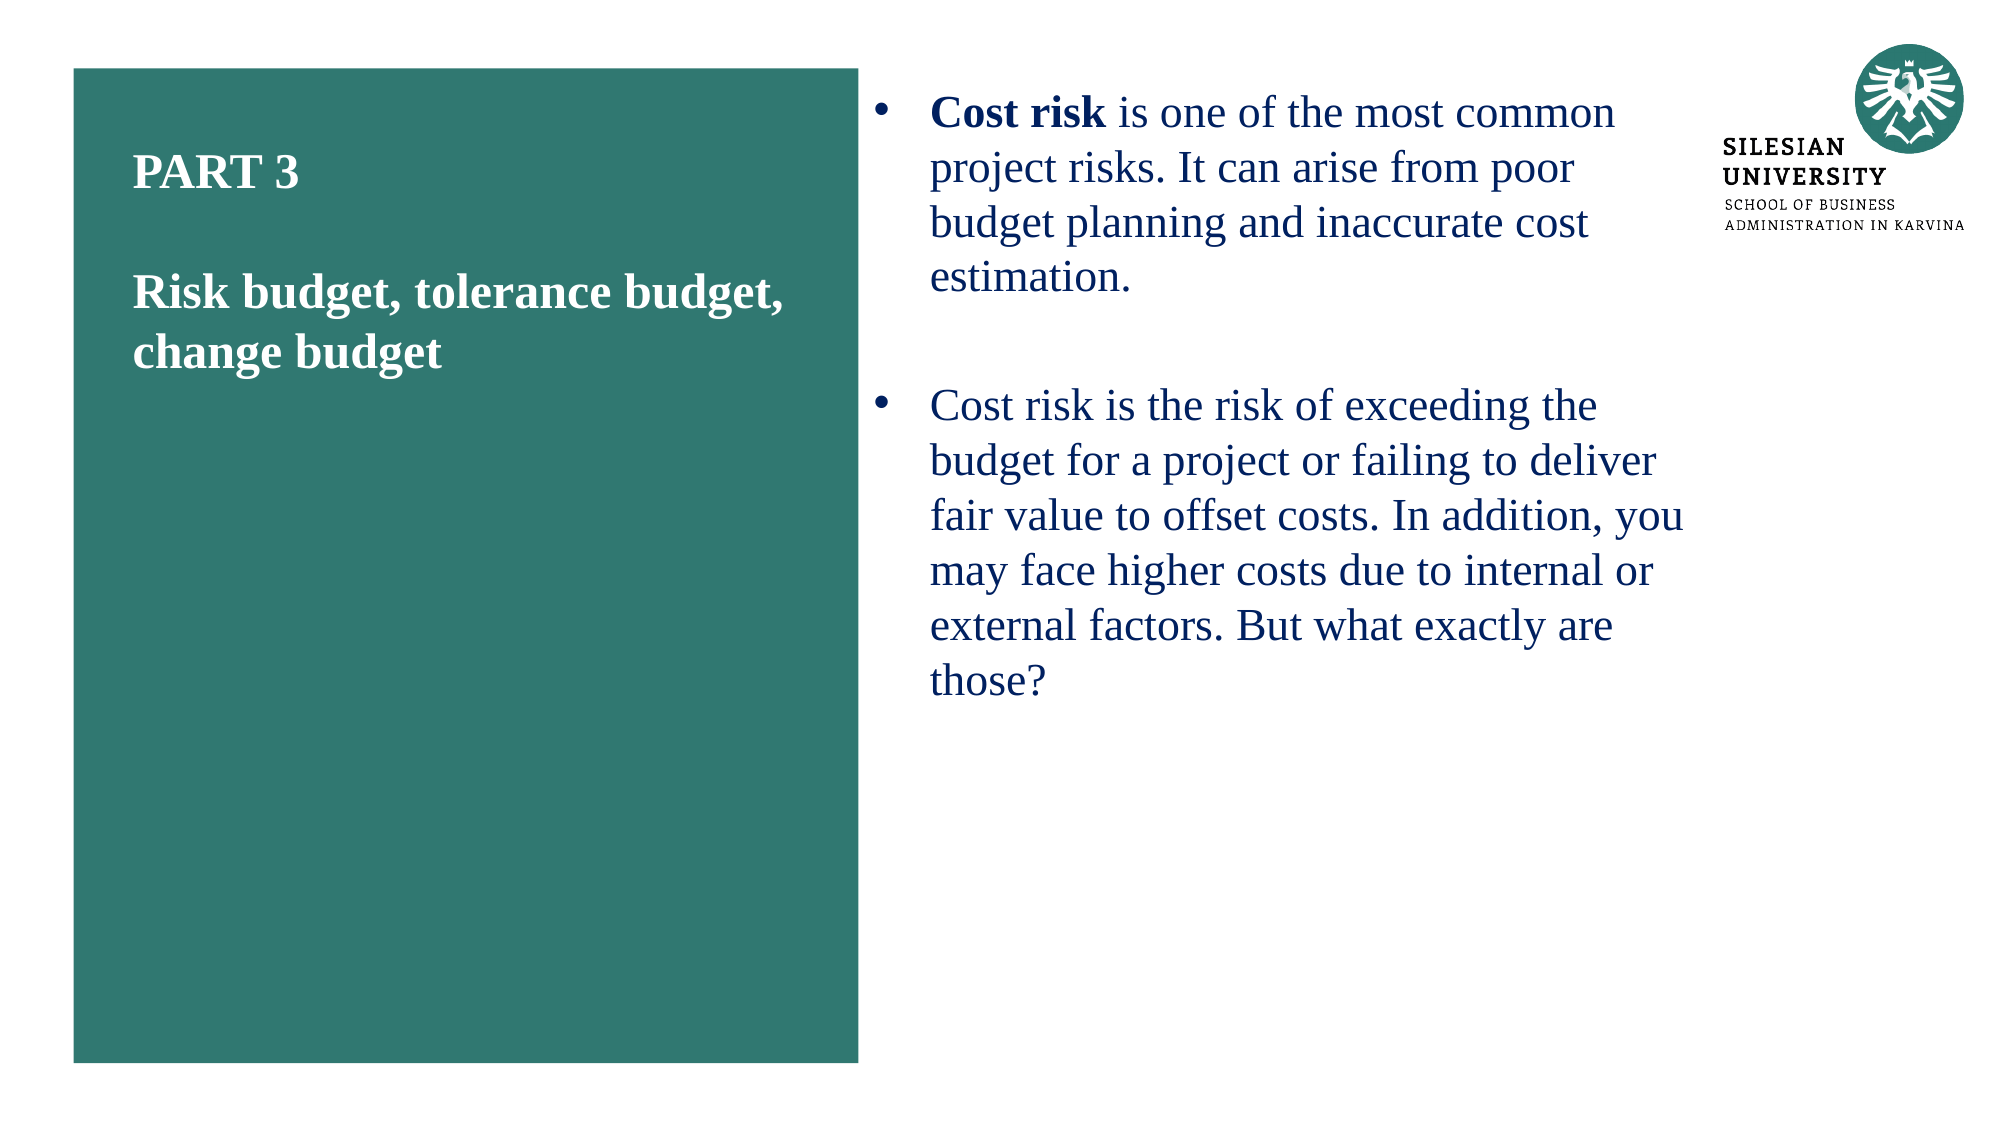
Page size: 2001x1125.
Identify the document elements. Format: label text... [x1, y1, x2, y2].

text_box PART 3 Risk budget, tolerance budget, change budget [117, 130, 858, 575]
text_box Cost risk is one of the most common project risks. It can arise from poor budget planning and inaccurate cost estimation. Cost risk is the risk of exceeding the budget for a project or failing to deliver fair value to offset costs. In addition, you may face higher costs due to internal or external factors. But what exactly are those? [858, 73, 1715, 1064]
text_box [41, 32, 786, 116]
picture [1723, 44, 1964, 230]
text_box [73, 67, 860, 1064]
